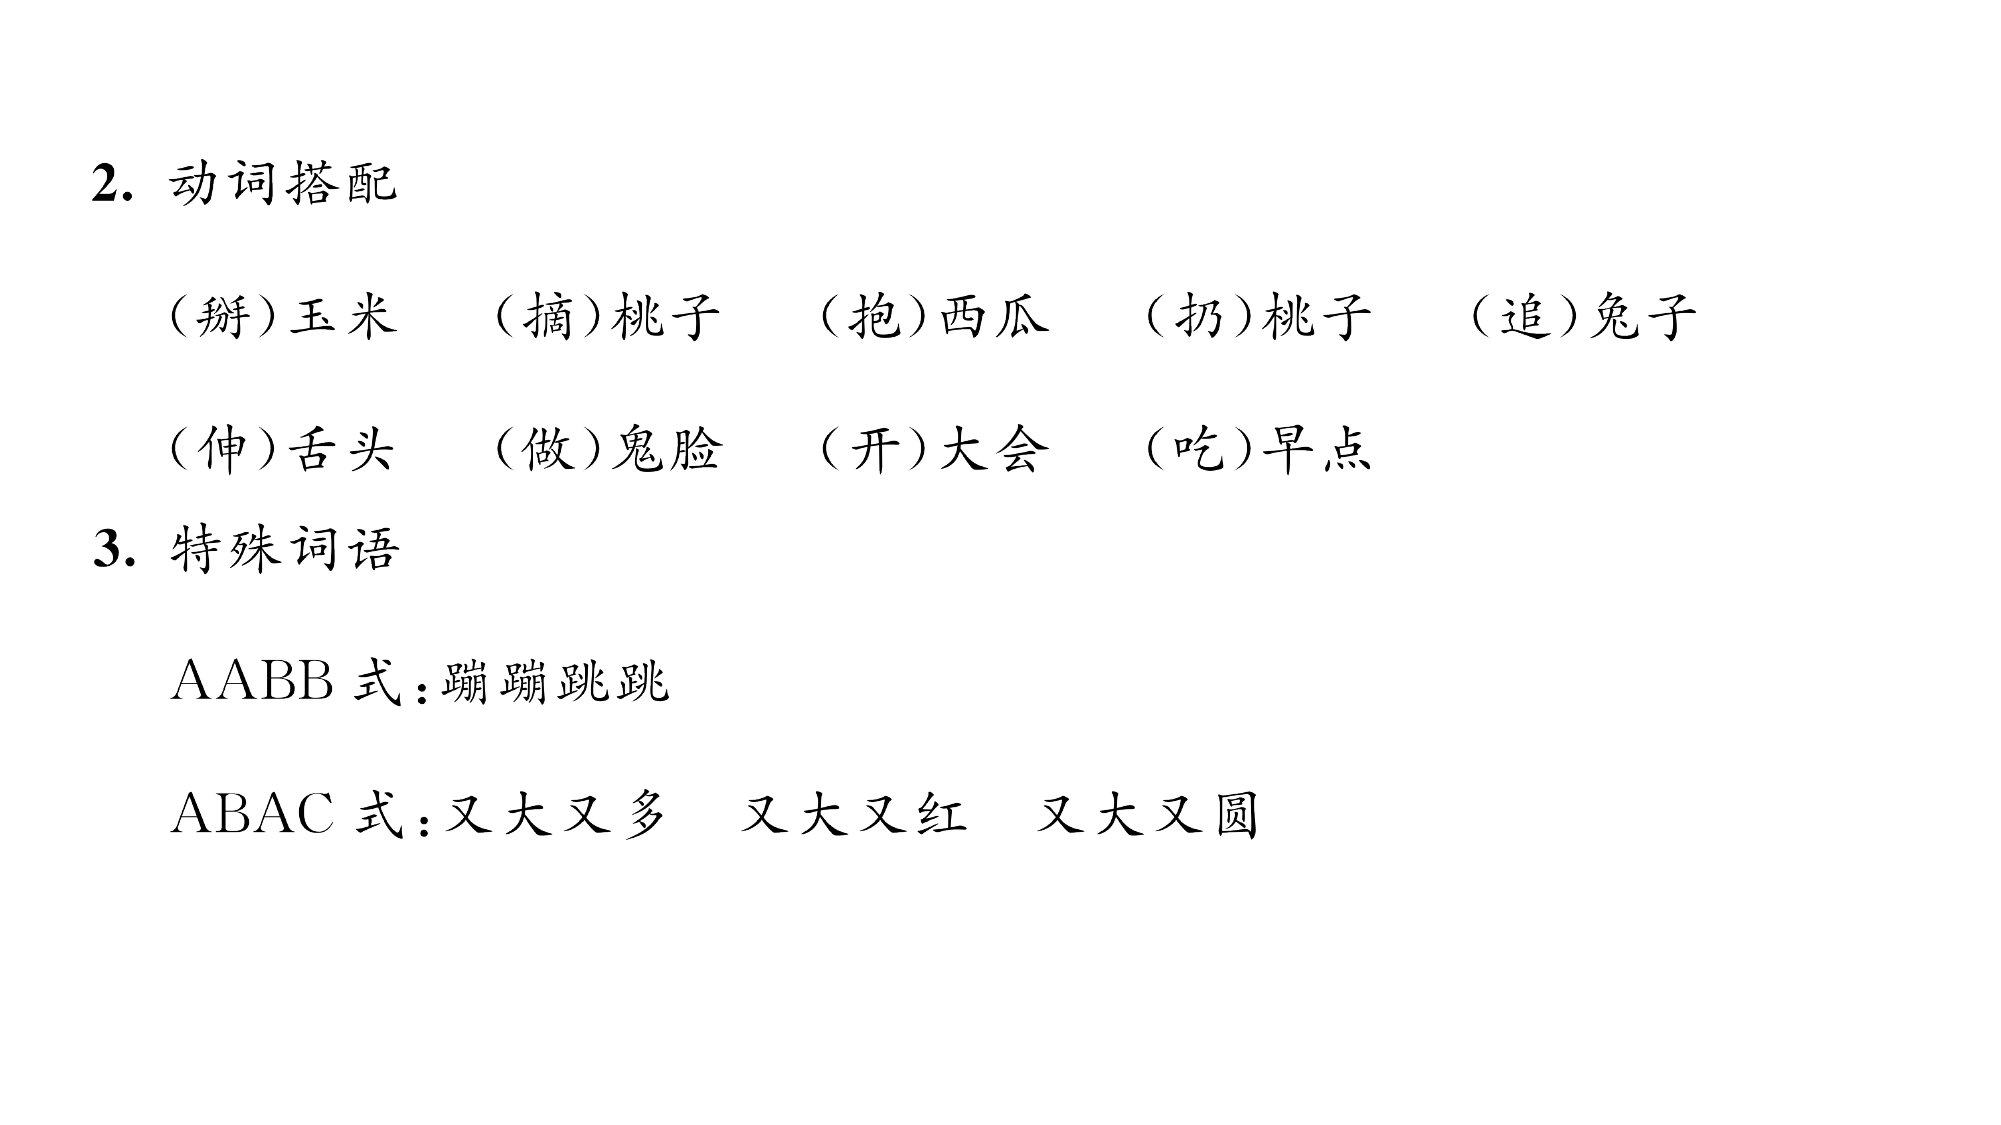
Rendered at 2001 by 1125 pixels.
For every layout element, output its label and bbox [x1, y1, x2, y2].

picture [88, 118, 1981, 887]
